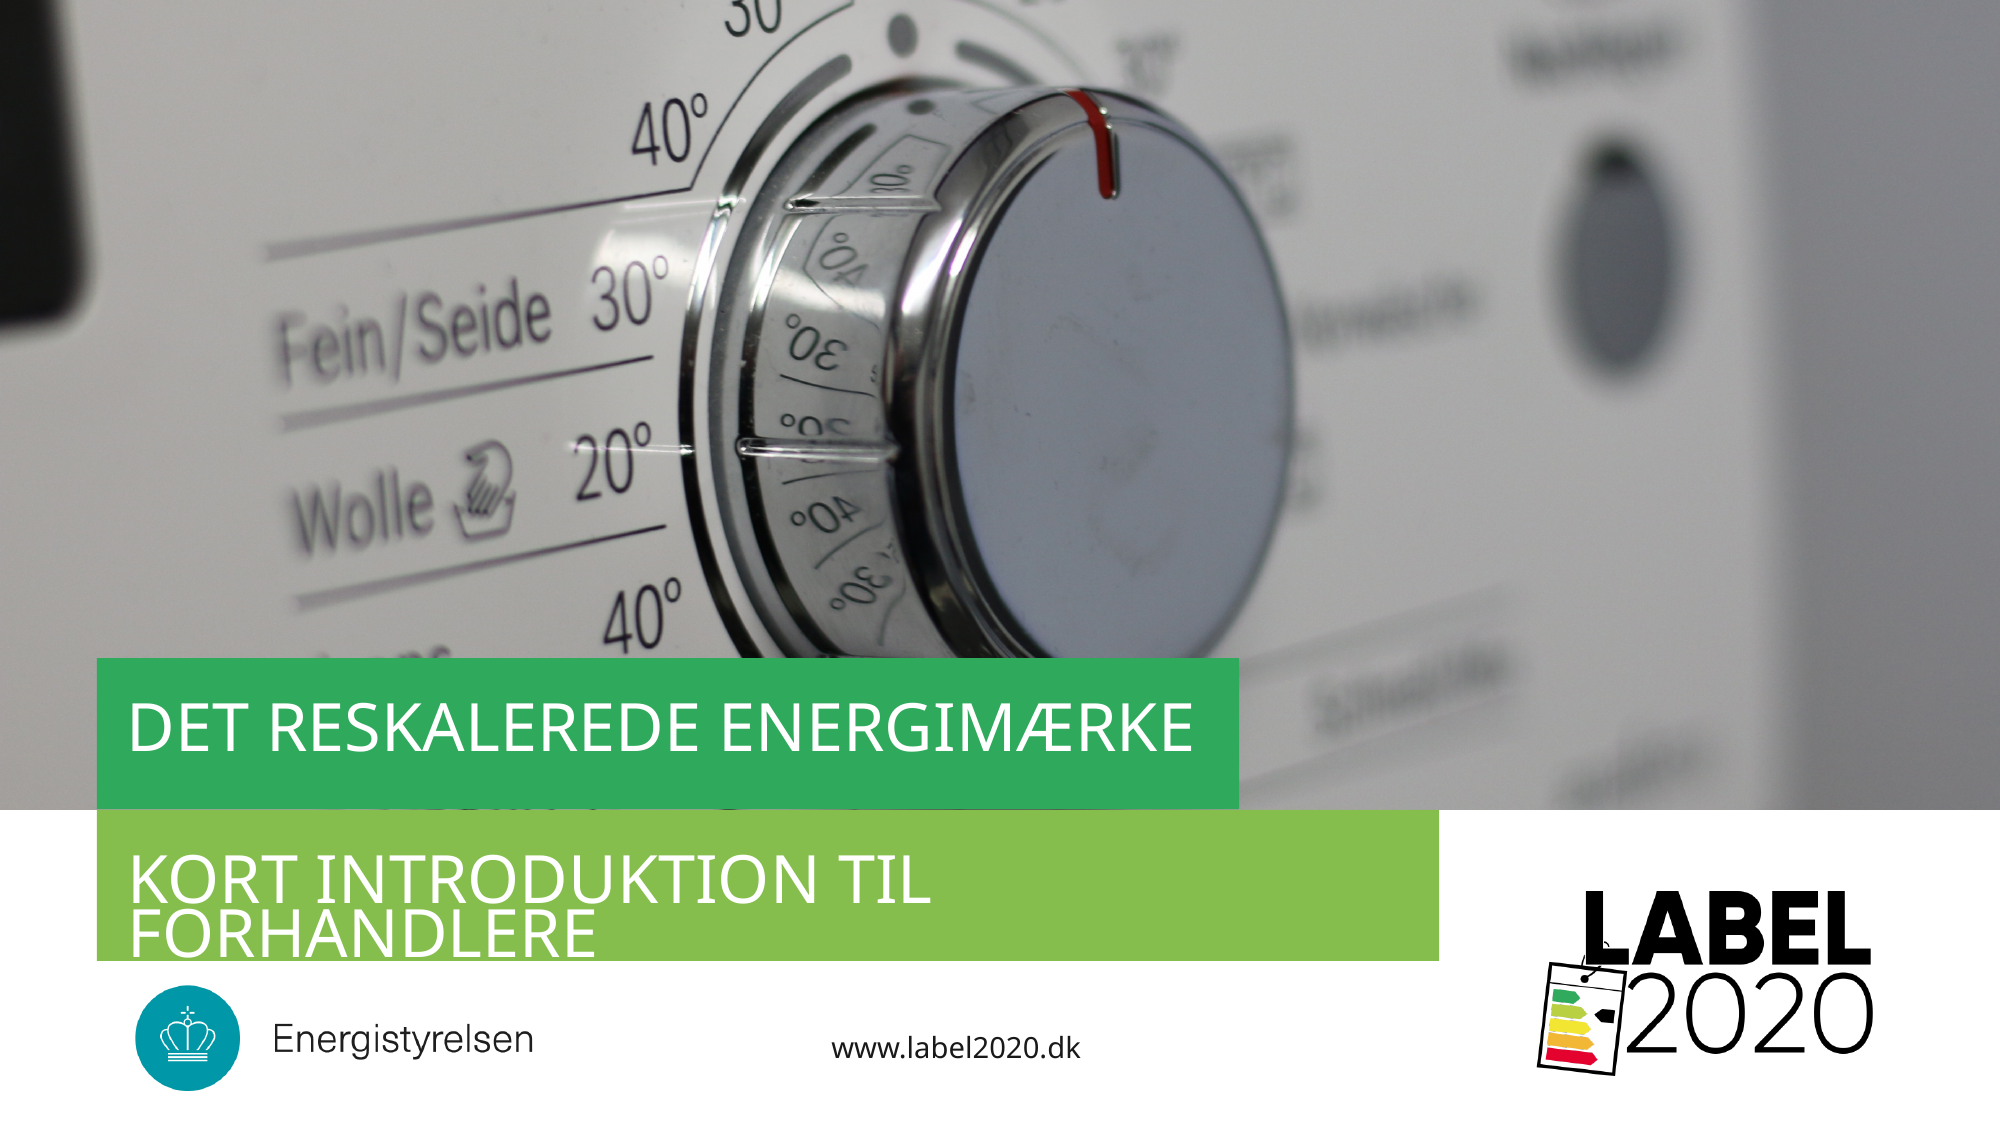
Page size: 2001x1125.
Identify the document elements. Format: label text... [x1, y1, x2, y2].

picture [1535, 891, 1874, 1076]
picture [96, 960, 562, 1096]
list www.label2020.dk [562, 1002, 1356, 1096]
picture [0, 0, 2000, 810]
list Kort introduktion til forhandlere [96, 810, 1440, 961]
